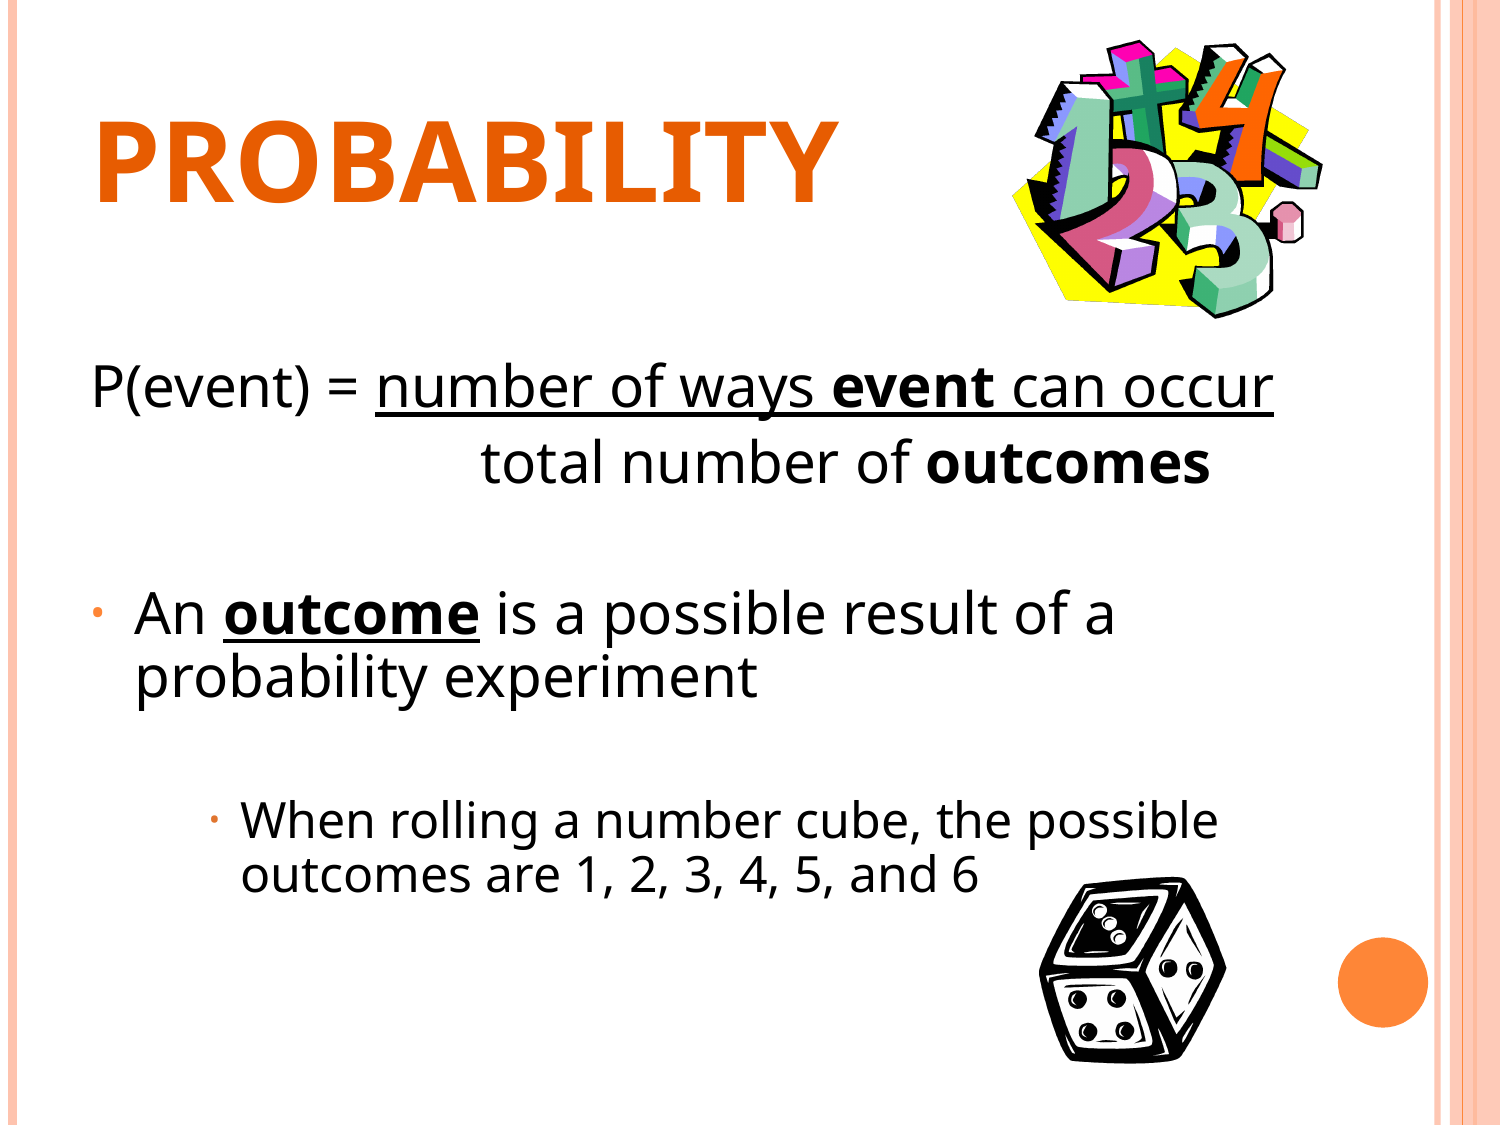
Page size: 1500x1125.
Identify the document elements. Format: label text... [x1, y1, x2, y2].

list P(event) = number of ways event can occur total number of outcomes An outcome is a possible result of a probability experiment When rolling a number cube, the possible outcomes are 1, 2, 3, 4, 5, and 6 [75, 350, 1300, 1062]
title PROBABILITY [75, 45, 1007, 233]
picture [1012, 37, 1326, 322]
picture [1037, 874, 1229, 1066]
